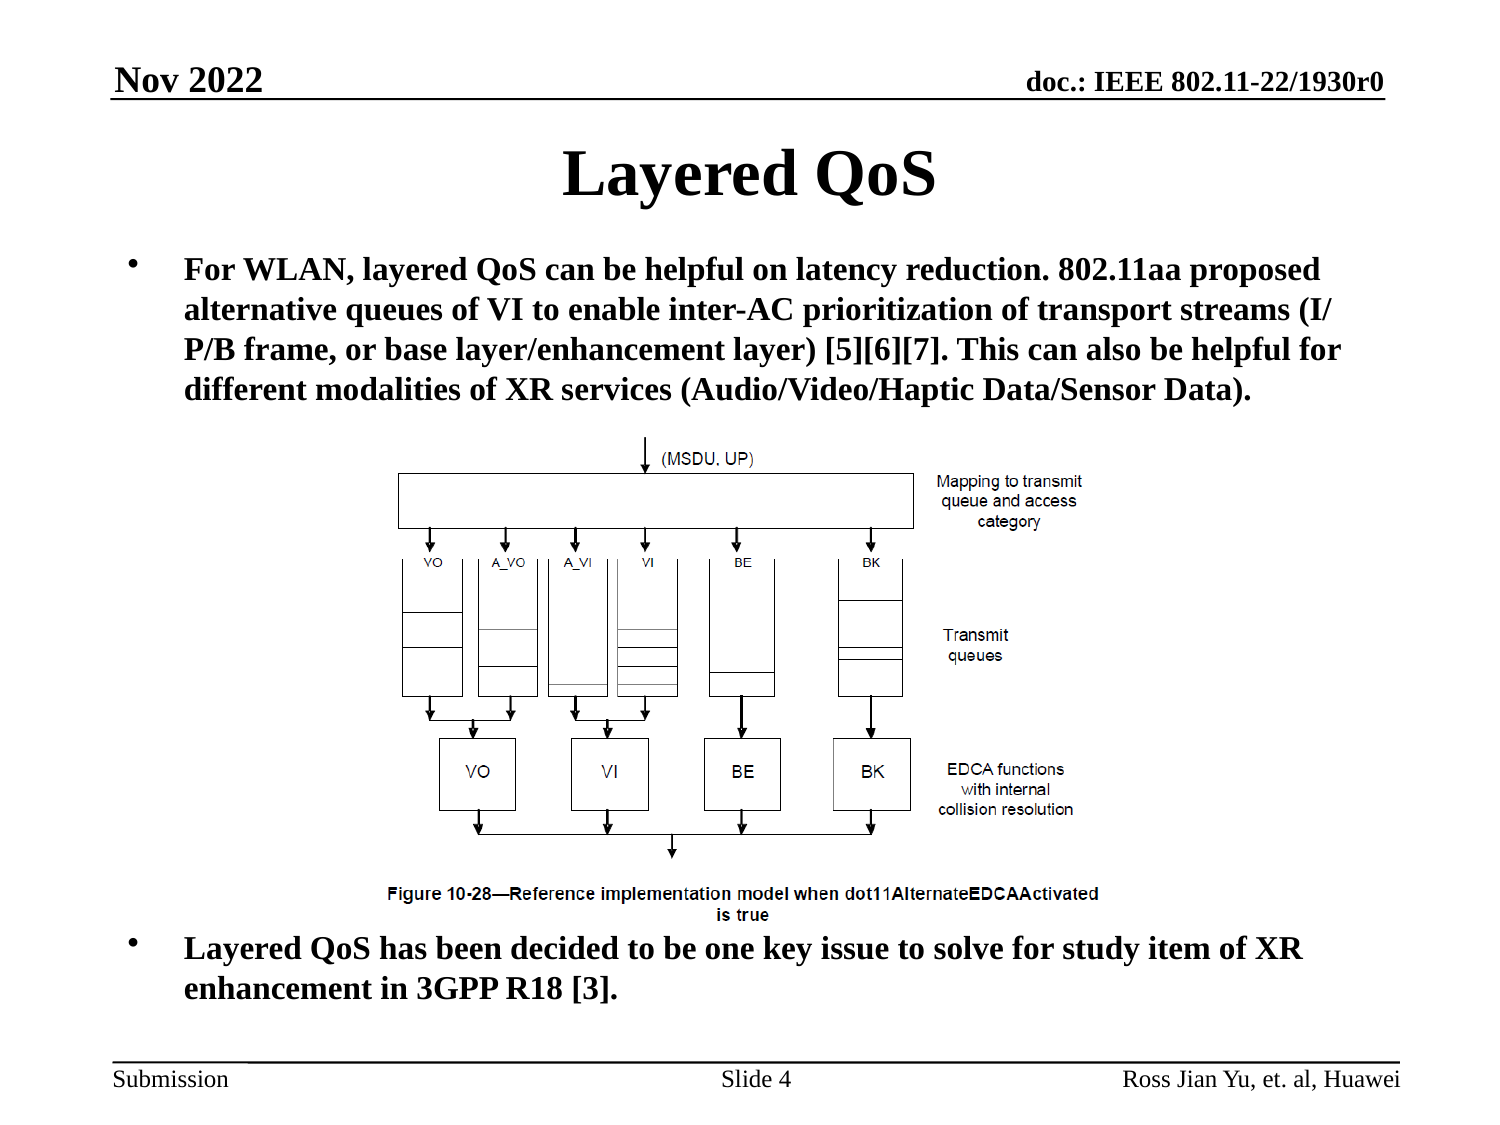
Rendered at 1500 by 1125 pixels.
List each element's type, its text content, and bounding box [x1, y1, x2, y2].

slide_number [114, 54, 265, 101]
footer Ross Jian Yu, et. al, Huawei [1118, 1061, 1402, 1093]
list For WLAN, layered QoS can be helpful on latency reduction. 802.11aa proposed alternative queues of VI to enable inter-AC prioritization of transport streams (I/P/B frame, or base layer/enhancement layer) [5][6][7]. This can also be helpful for different modalities of XR services (Audio/Video/Haptic Data/Sensor Data). Layered QoS has been decided to be one key issue to solve for study item of XR enhancement in 3GPP R18 [3]. [112, 239, 1388, 425]
slide_number Slide 4 [712, 1061, 800, 1093]
title Layered QoS [112, 93, 1388, 239]
picture [374, 424, 1104, 933]
